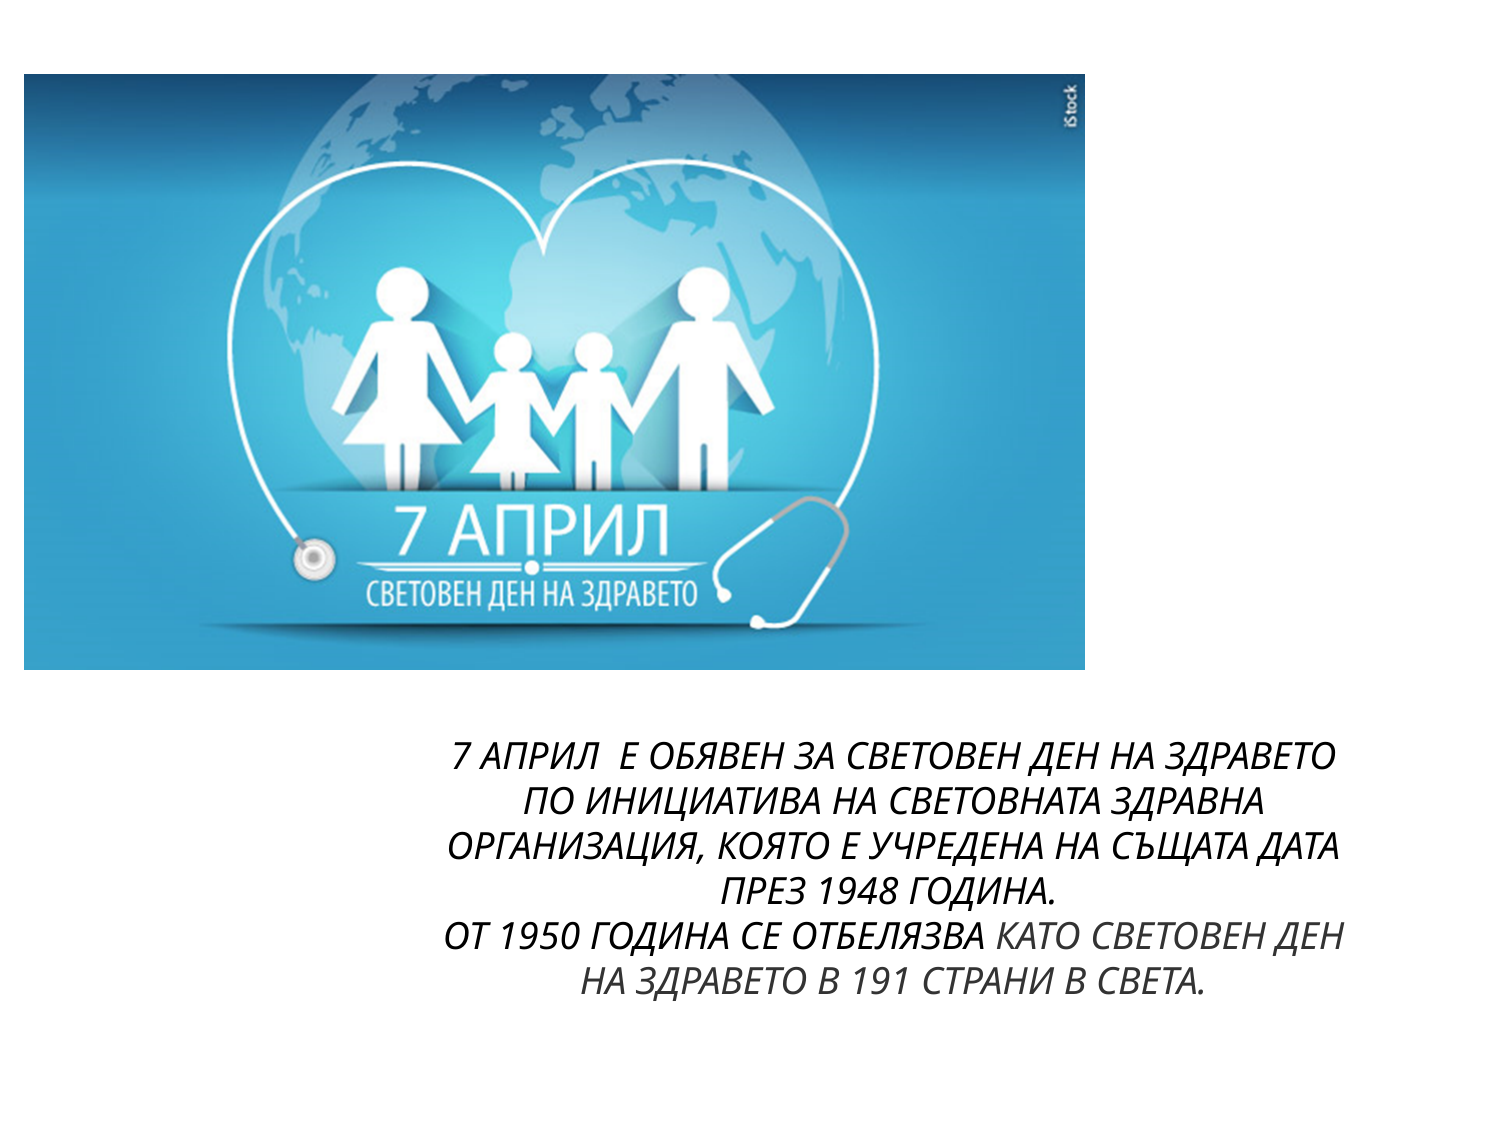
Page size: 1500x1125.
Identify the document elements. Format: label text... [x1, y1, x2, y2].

picture [24, 74, 1085, 671]
text_box 7 АПРИЛ Е ОБЯВЕН ЗА СВЕТОВЕН ДЕН НА ЗДРАВЕТО ПО ИНИЦИАТИВА НА СВЕТОВНАТА ЗДРАВНА ОРГАНИЗАЦИЯ, КОЯТО Е УЧРЕДЕНА НА СЪЩАТА ДАТА ПРЕЗ 1948 ГОДИНА. ОТ 1950 ГОДИНА СЕ ОТБЕЛЯЗВА КАТО СВЕТОВЕН ДЕН НА ЗДРАВЕТО В 191 СТРАНИ В СВЕТА. [425, 724, 1363, 1010]
